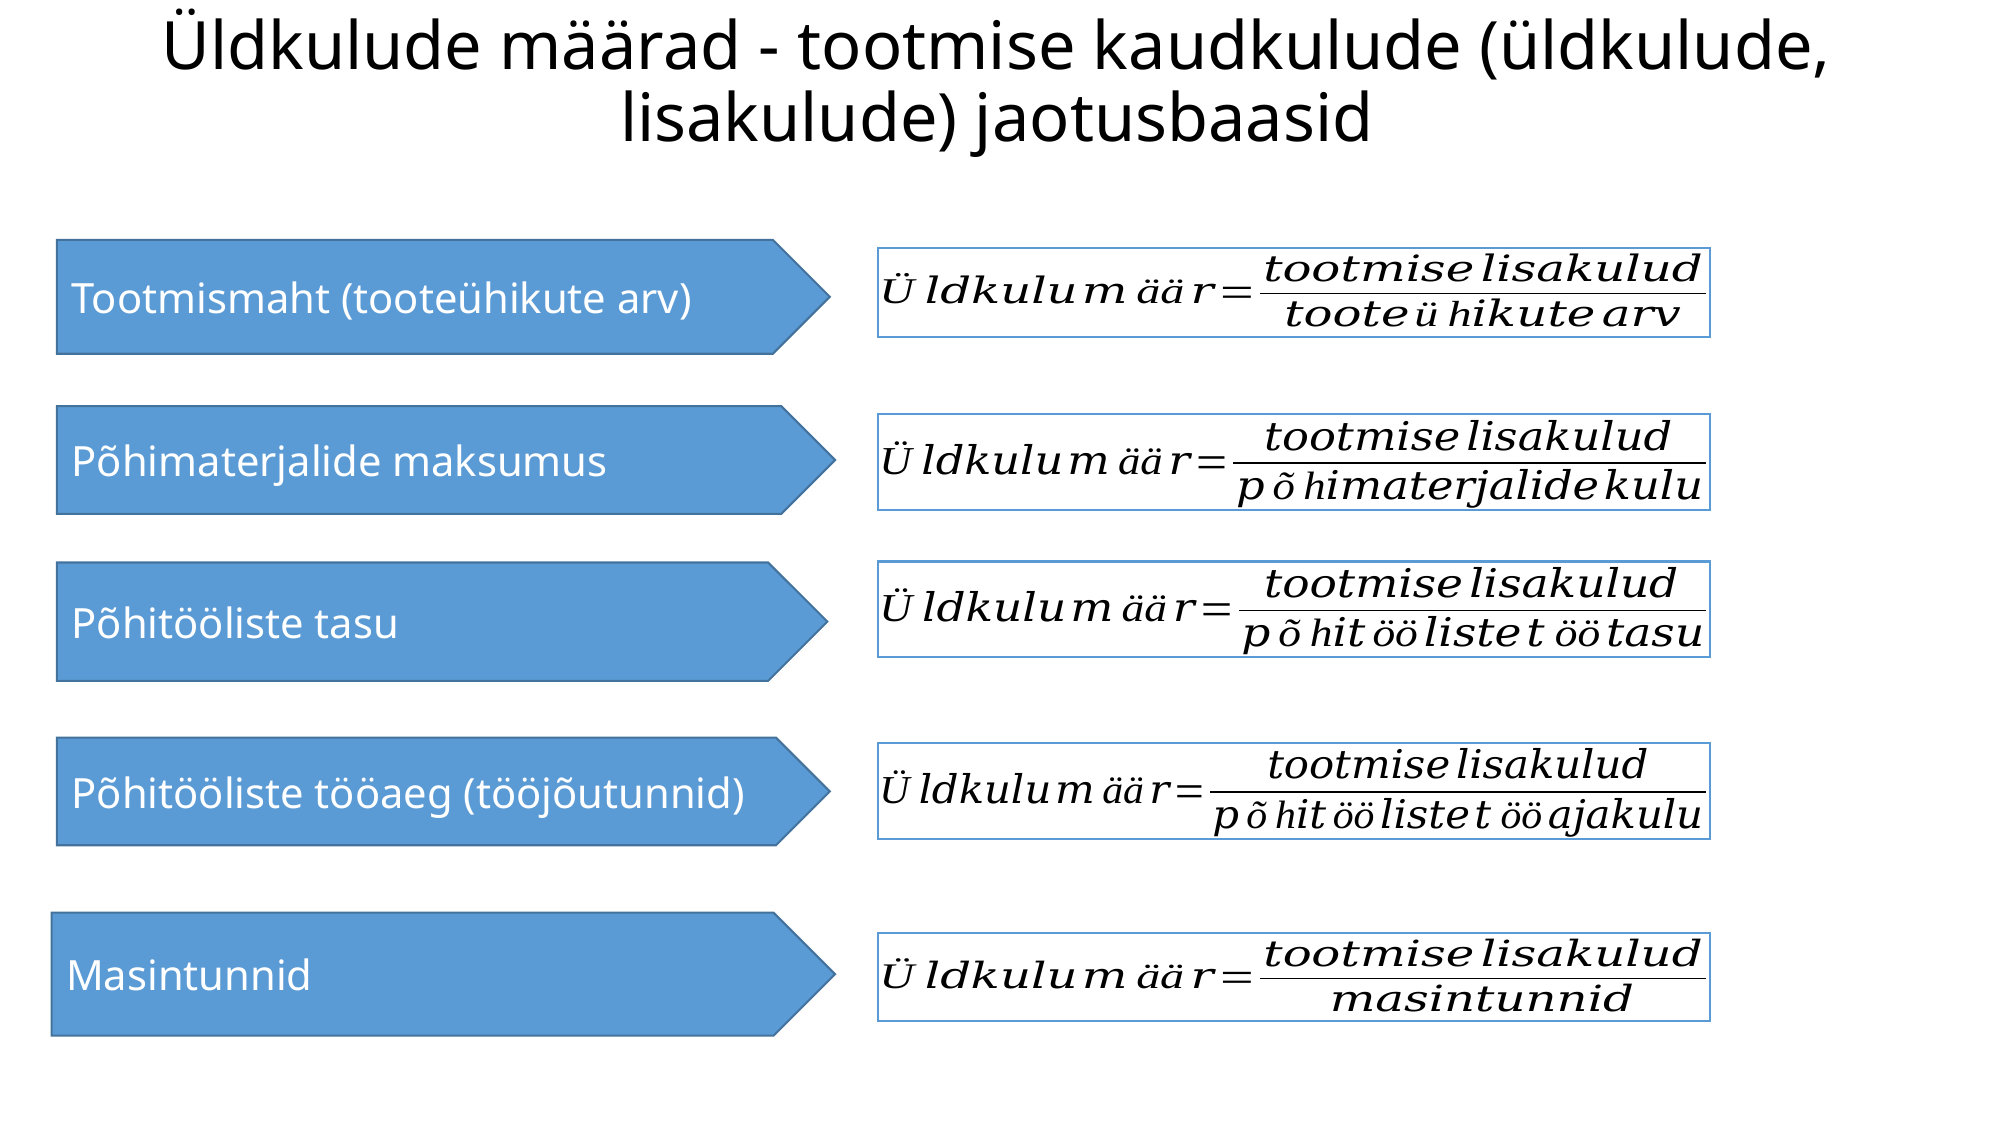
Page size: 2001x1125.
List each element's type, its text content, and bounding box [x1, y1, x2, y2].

text_box Põhitööliste tasu [55, 561, 829, 682]
text_box Põhimaterjalide maksumus [55, 405, 837, 515]
text_box Masintunnid [50, 911, 837, 1037]
text_box Tootmismaht (tooteühikute arv) [55, 238, 832, 355]
title Üldkulude määrad - tootmise kaudkulude (üldkulude, lisakulude) jaotusbaasid [0, 2, 2000, 166]
text_box Põhitööliste tööaeg (tööjõutunnid) [55, 736, 832, 847]
